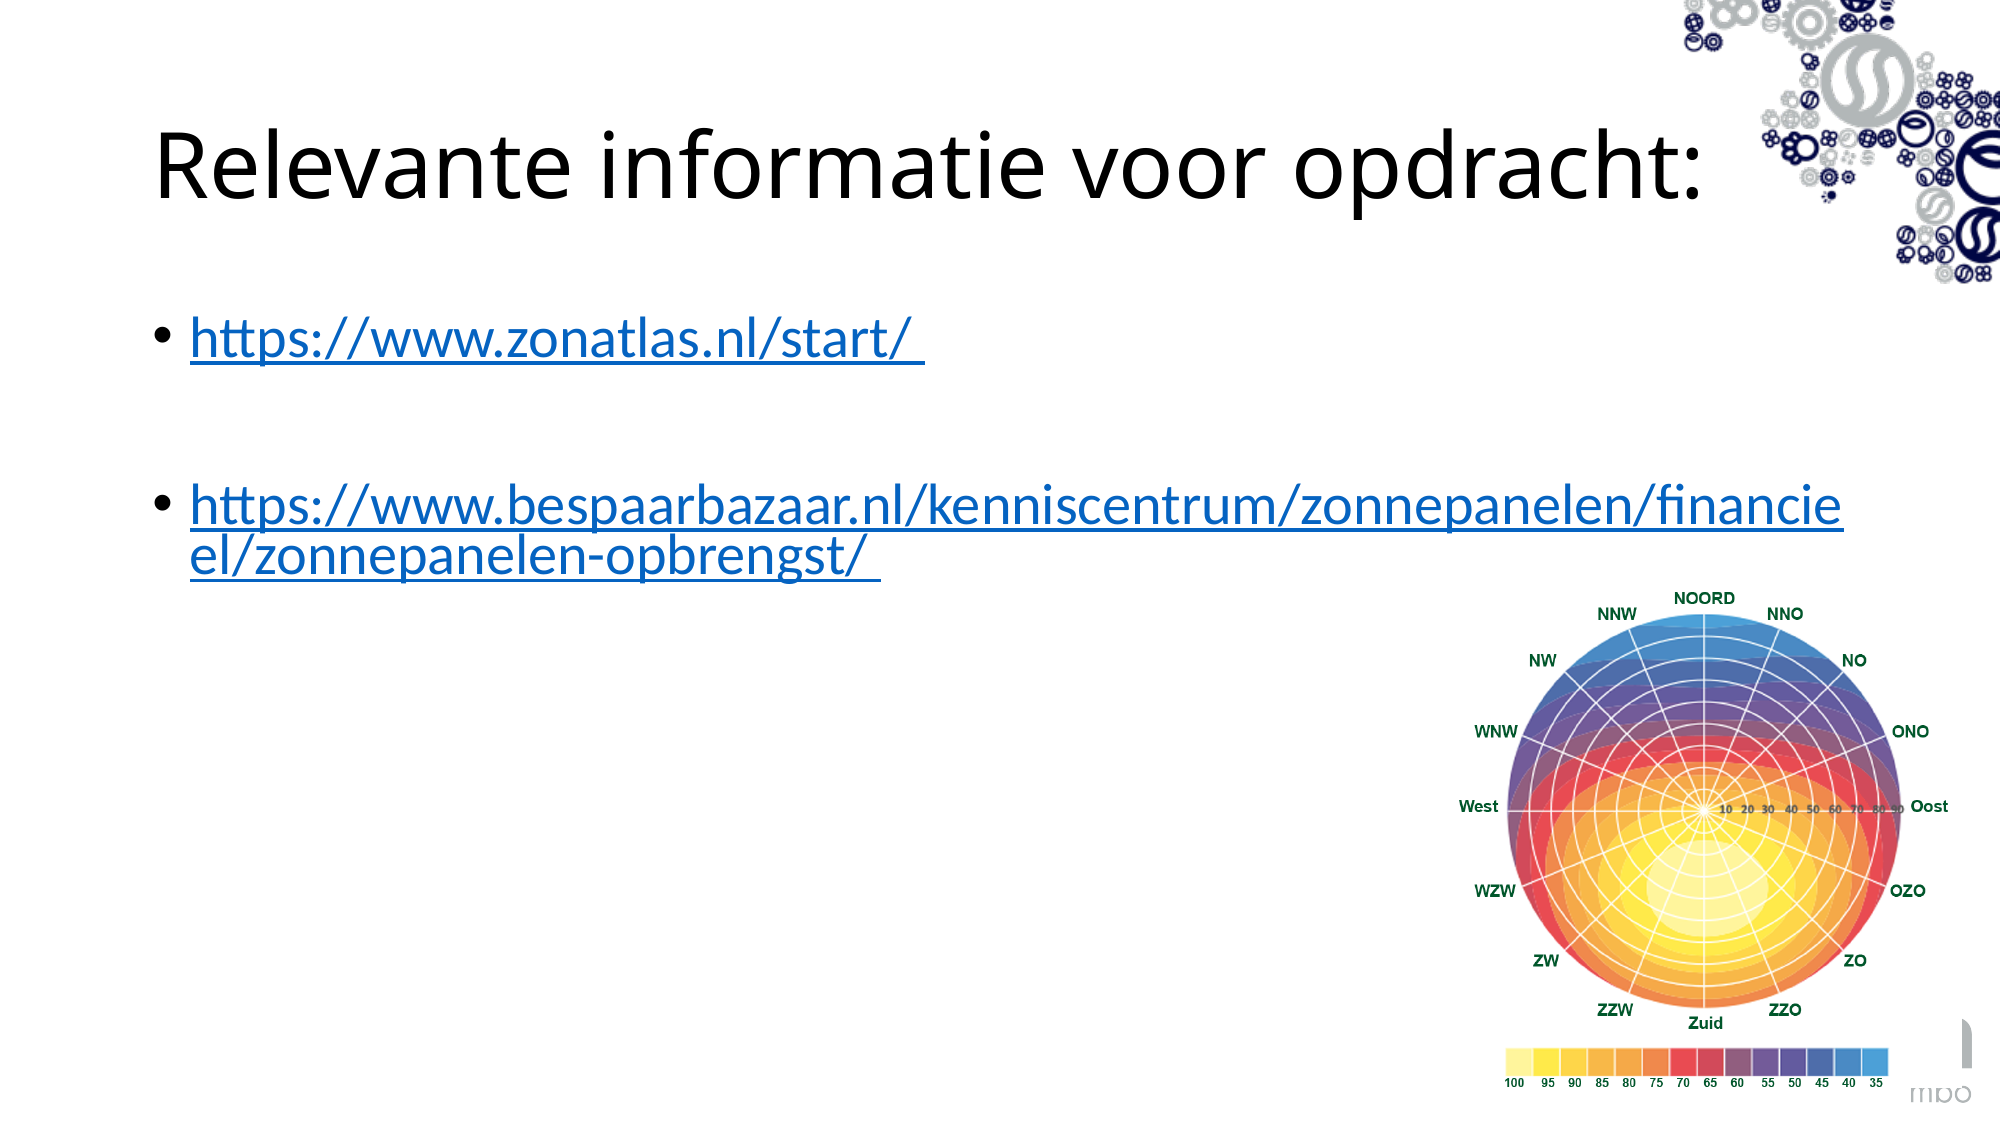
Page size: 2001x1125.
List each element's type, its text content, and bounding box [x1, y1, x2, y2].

picture [0, 0, 2000, 1125]
list https://www.zonatlas.nl/start/ https://www.bespaarbazaar.nl/kenniscentrum/zonnepanelen/financieel/zonnepanelen-opbrengst/ [137, 299, 1863, 1014]
title Relevante informatie voor opdracht: [137, 59, 1863, 278]
